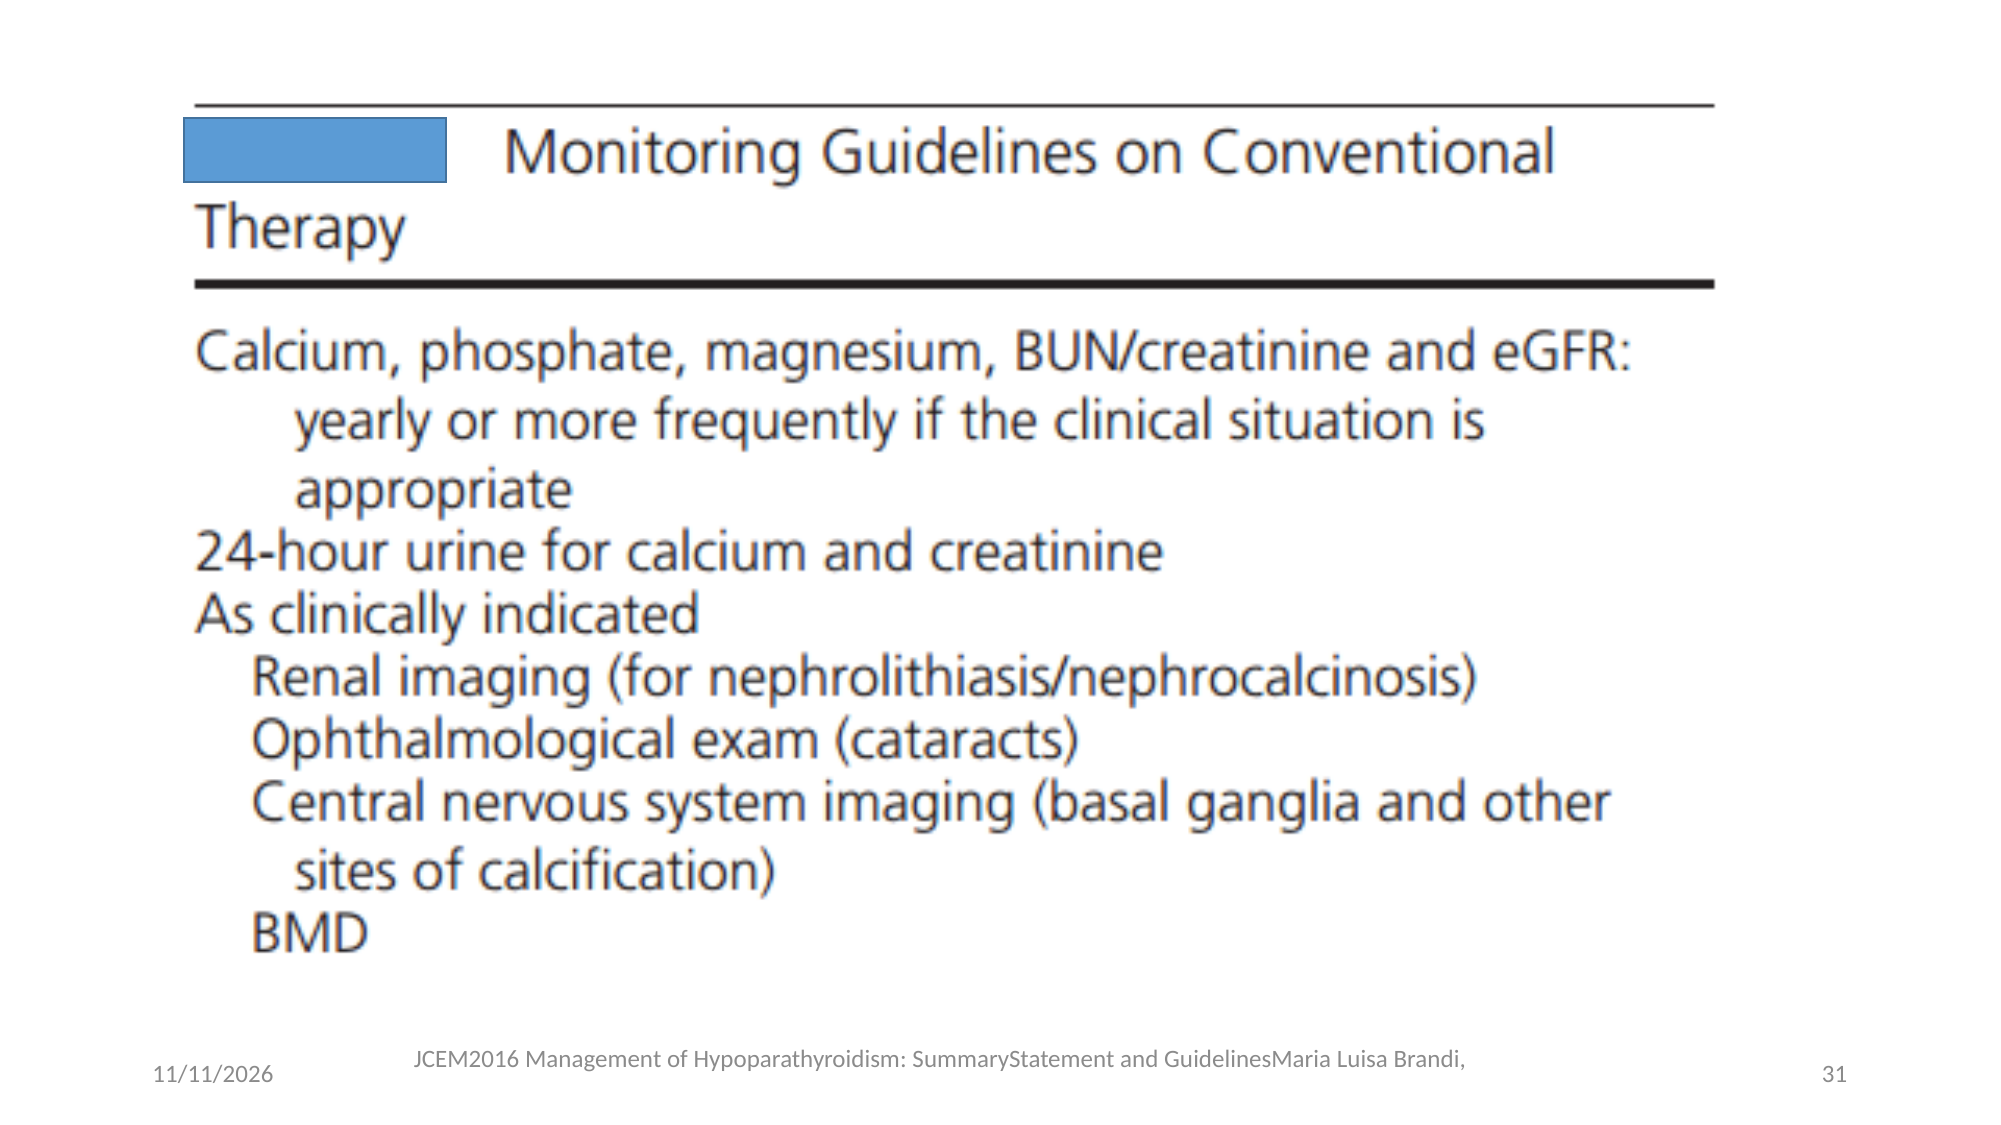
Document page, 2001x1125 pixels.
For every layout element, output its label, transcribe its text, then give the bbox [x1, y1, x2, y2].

footer JCEM2016 Management of Hypoparathyroidism: SummaryStatement and GuidelinesMaria Luisa Brandi, [325, 1042, 1412, 1103]
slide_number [137, 1042, 325, 1103]
picture [177, 99, 1728, 972]
slide_number 31 [1412, 1042, 1863, 1103]
